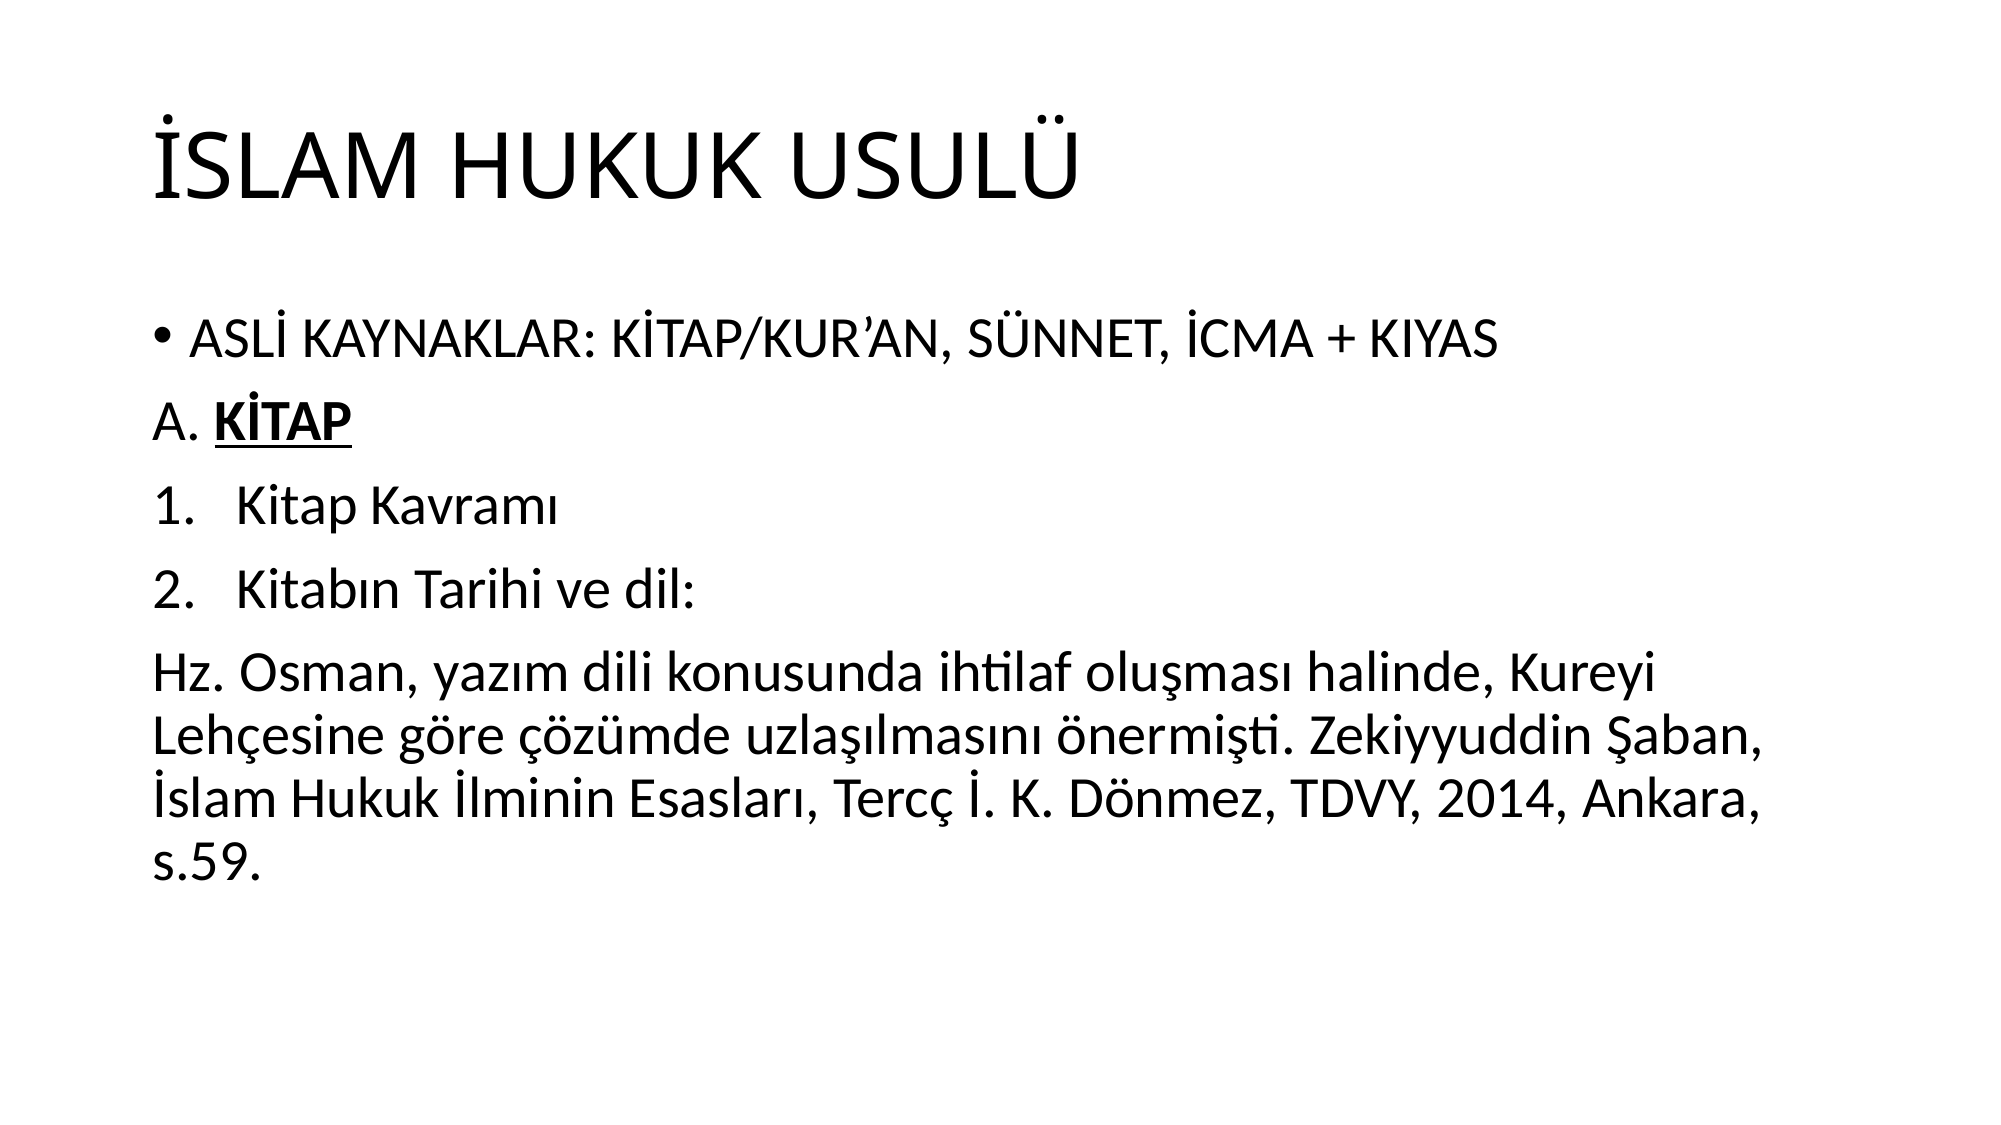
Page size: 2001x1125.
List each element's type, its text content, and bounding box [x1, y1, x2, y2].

title İSLAM HUKUK USULÜ [137, 59, 1863, 278]
list ASLİ KAYNAKLAR: KİTAP/KUR’AN, SÜNNET, İCMA + KIYAS A. KİTAP Kitap Kavramı Kitabın Tarihi ve dil: Hz. Osman, yazım dili konusunda ihtilaf oluşması halinde, Kureyi Lehçesine göre çözümde uzlaşılmasını önermişti. Zekiyyuddin Şaban, İslam Hukuk İlminin Esasları, Tercç İ. K. Dönmez, TDVY, 2014, Ankara, s.59. [137, 299, 1863, 1014]
